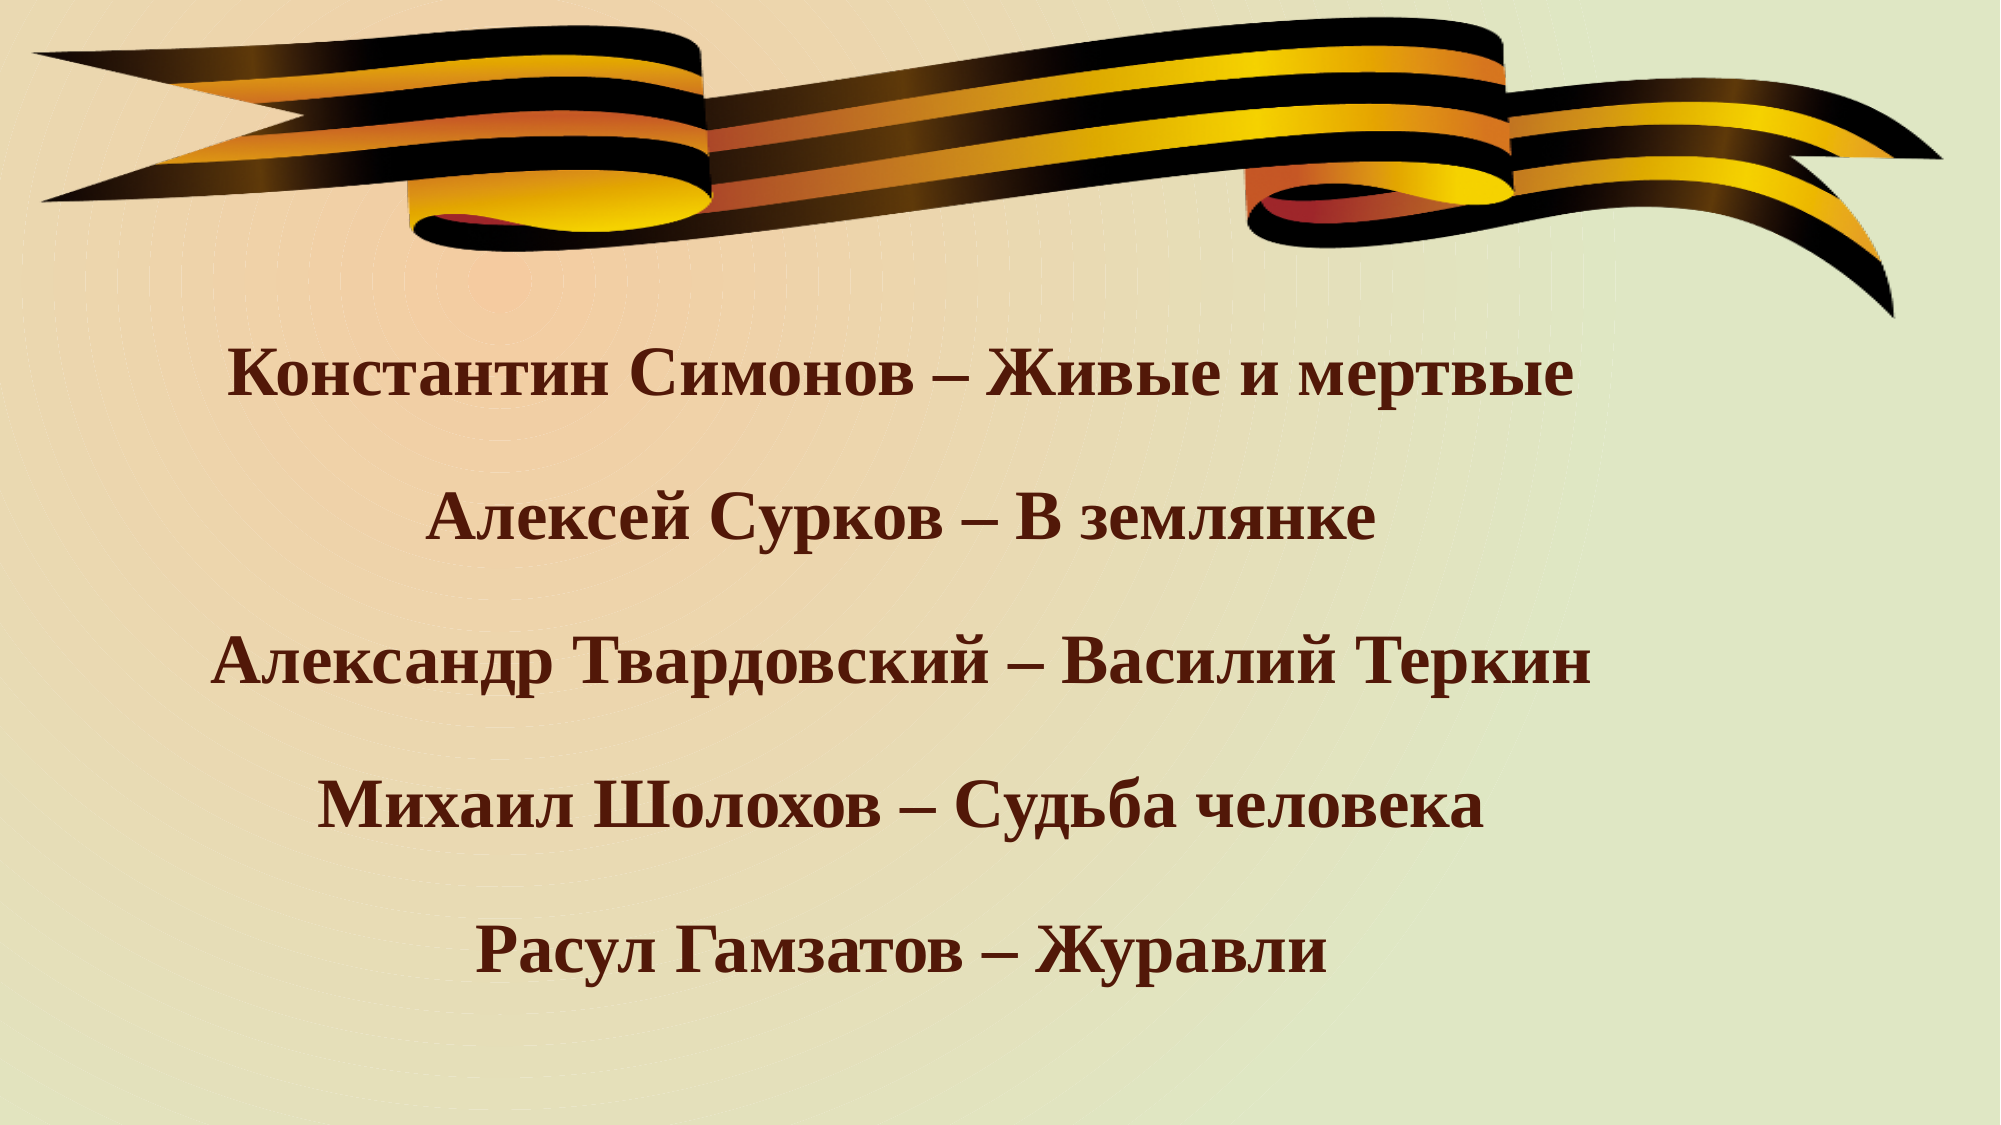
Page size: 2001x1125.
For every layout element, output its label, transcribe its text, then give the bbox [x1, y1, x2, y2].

text_box Константин Симонов – Живые и мертвые Алексей Сурков – В землянке Александр Твардовский – Василий Теркин Михаил Шолохов – Судьба человека Расул Гамзатов – Журавли [187, 353, 1617, 994]
picture [0, 0, 2000, 343]
